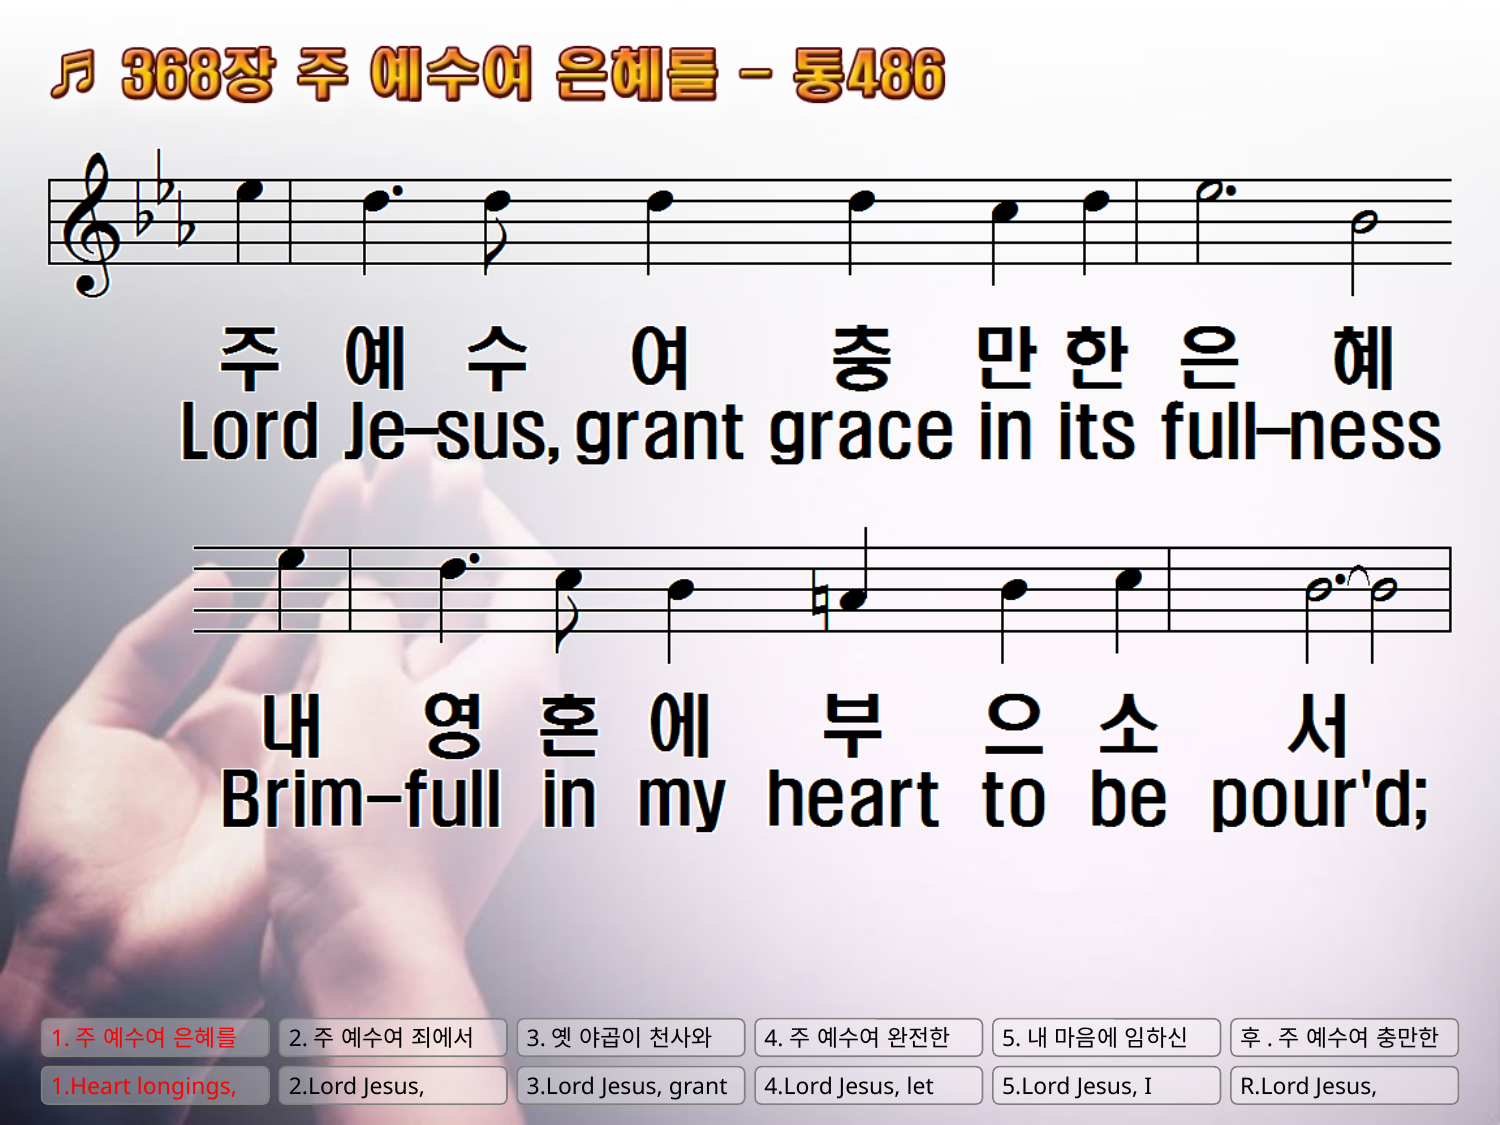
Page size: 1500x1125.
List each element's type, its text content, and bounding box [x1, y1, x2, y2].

text_box 3.Lord Jesus, grant [517, 1066, 745, 1105]
text_box R.Lord Jesus, [1230, 1066, 1459, 1105]
text_box 5.Lord Jesus, I [992, 1066, 1221, 1105]
text_box 후.주 예수여 충만한 [1230, 1018, 1459, 1057]
text_box 2.Lord Jesus, [279, 1066, 507, 1105]
text_box 2.주 예수여 죄에서 [279, 1018, 507, 1057]
picture [0, 0, 1500, 1125]
text_box 3.옛 야곱이 천사와 [517, 1018, 745, 1057]
text_box 1.주 예수여 은혜를 [41, 1018, 269, 1057]
text_box 5.내 마음에 임하신 [992, 1018, 1221, 1057]
text_box 1.Heart longings, [41, 1066, 269, 1105]
text_box 4.주 예수여 완전한 [755, 1018, 983, 1057]
text_box 4.Lord Jesus, let [755, 1066, 983, 1105]
